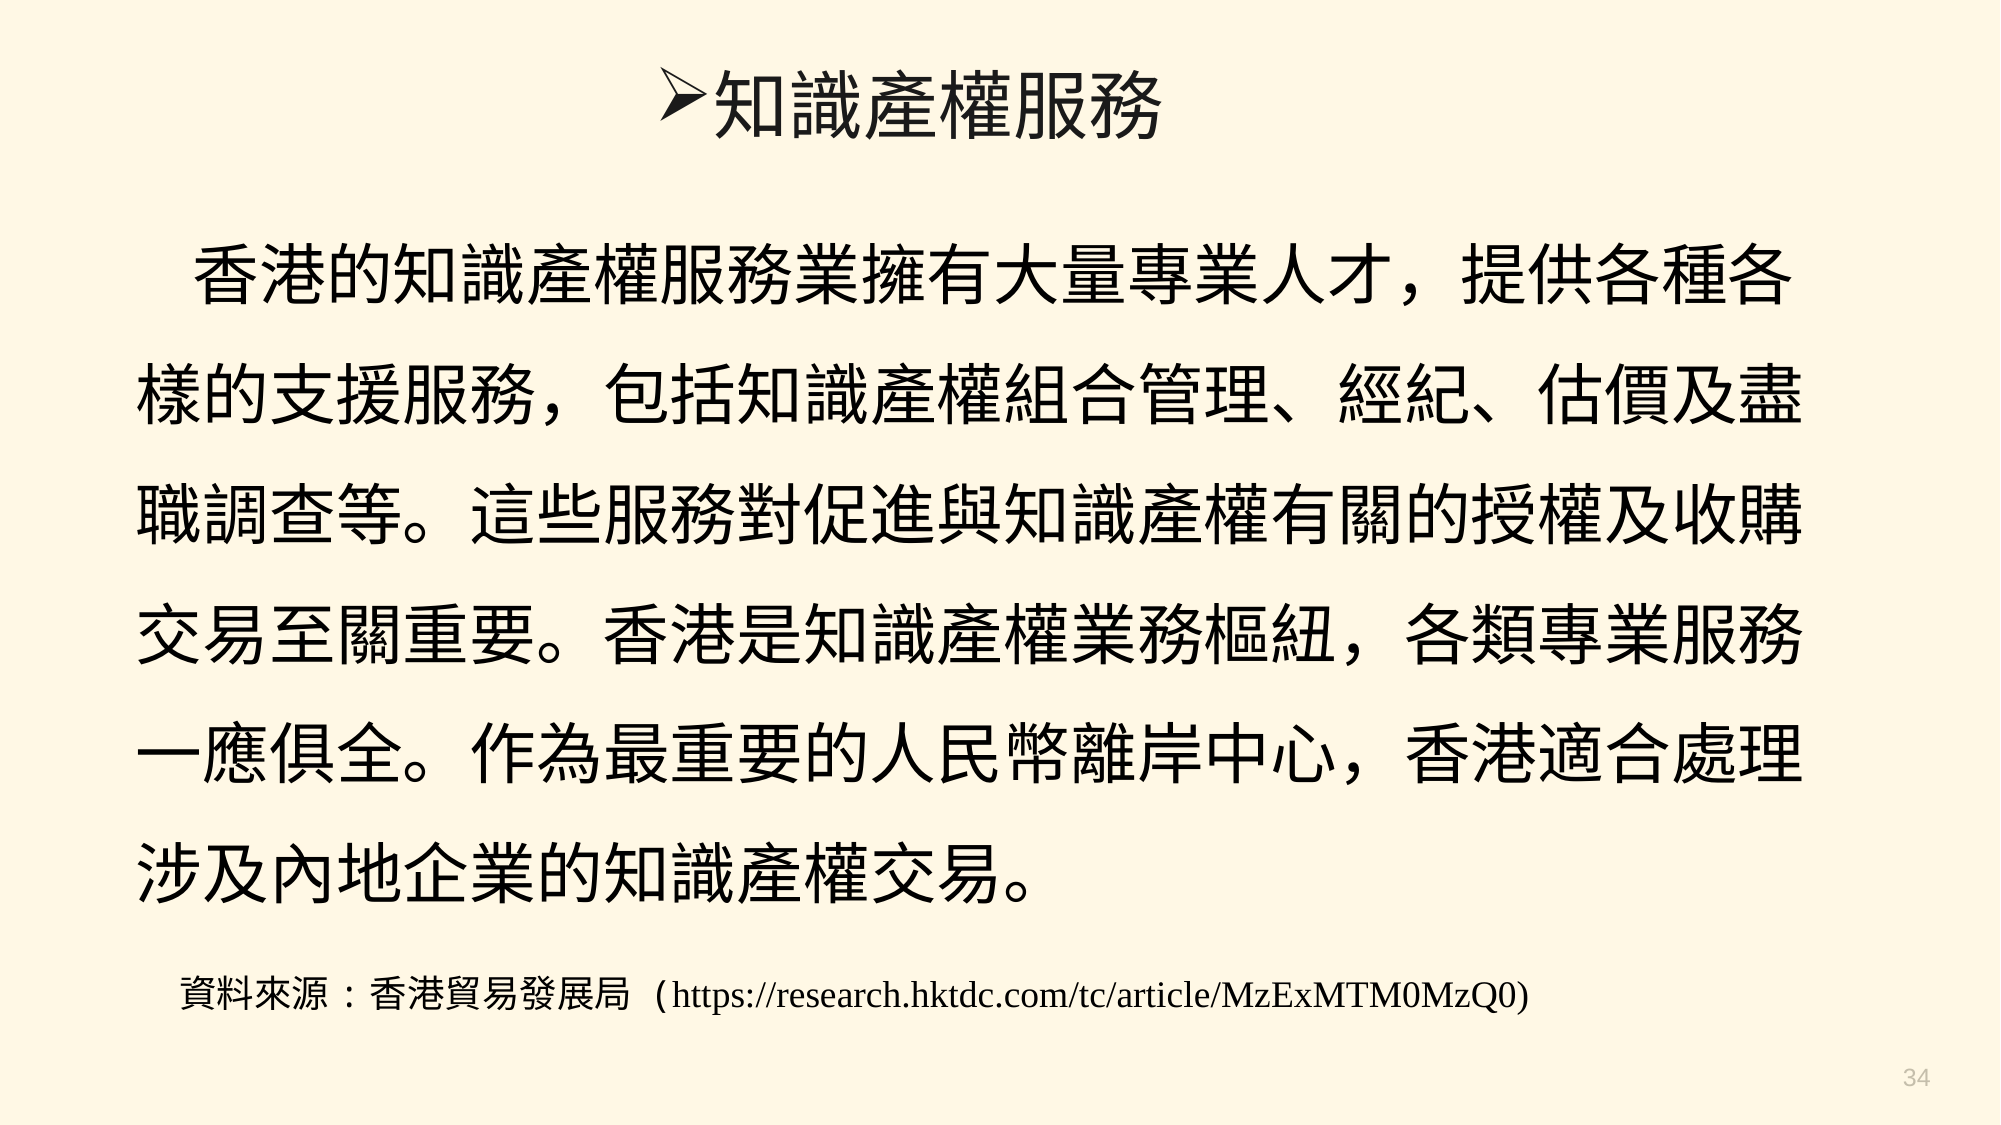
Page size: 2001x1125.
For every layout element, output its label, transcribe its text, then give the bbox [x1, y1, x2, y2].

text_box 資料來源:香港貿易發展局 (https://research.hktdc.com/tc/article/MzExMTM0MzQ0) [164, 963, 1546, 1023]
text_box 香港的知識產權服務業擁有大量專業人才，提供各種各樣的支援服務，包括知識產權組合管理、經紀、估價及盡職調查等。這些服務對促進與知識產權有關的授權及收購交易至關重要。香港是知識產權業務樞紐，各類專業服務一應俱全。作為最重要的人民幣離岸中心，香港適合處理涉及內地企業的知識產權交易。 [121, 185, 1820, 920]
text_box 知識產權服務 [639, 51, 1301, 156]
